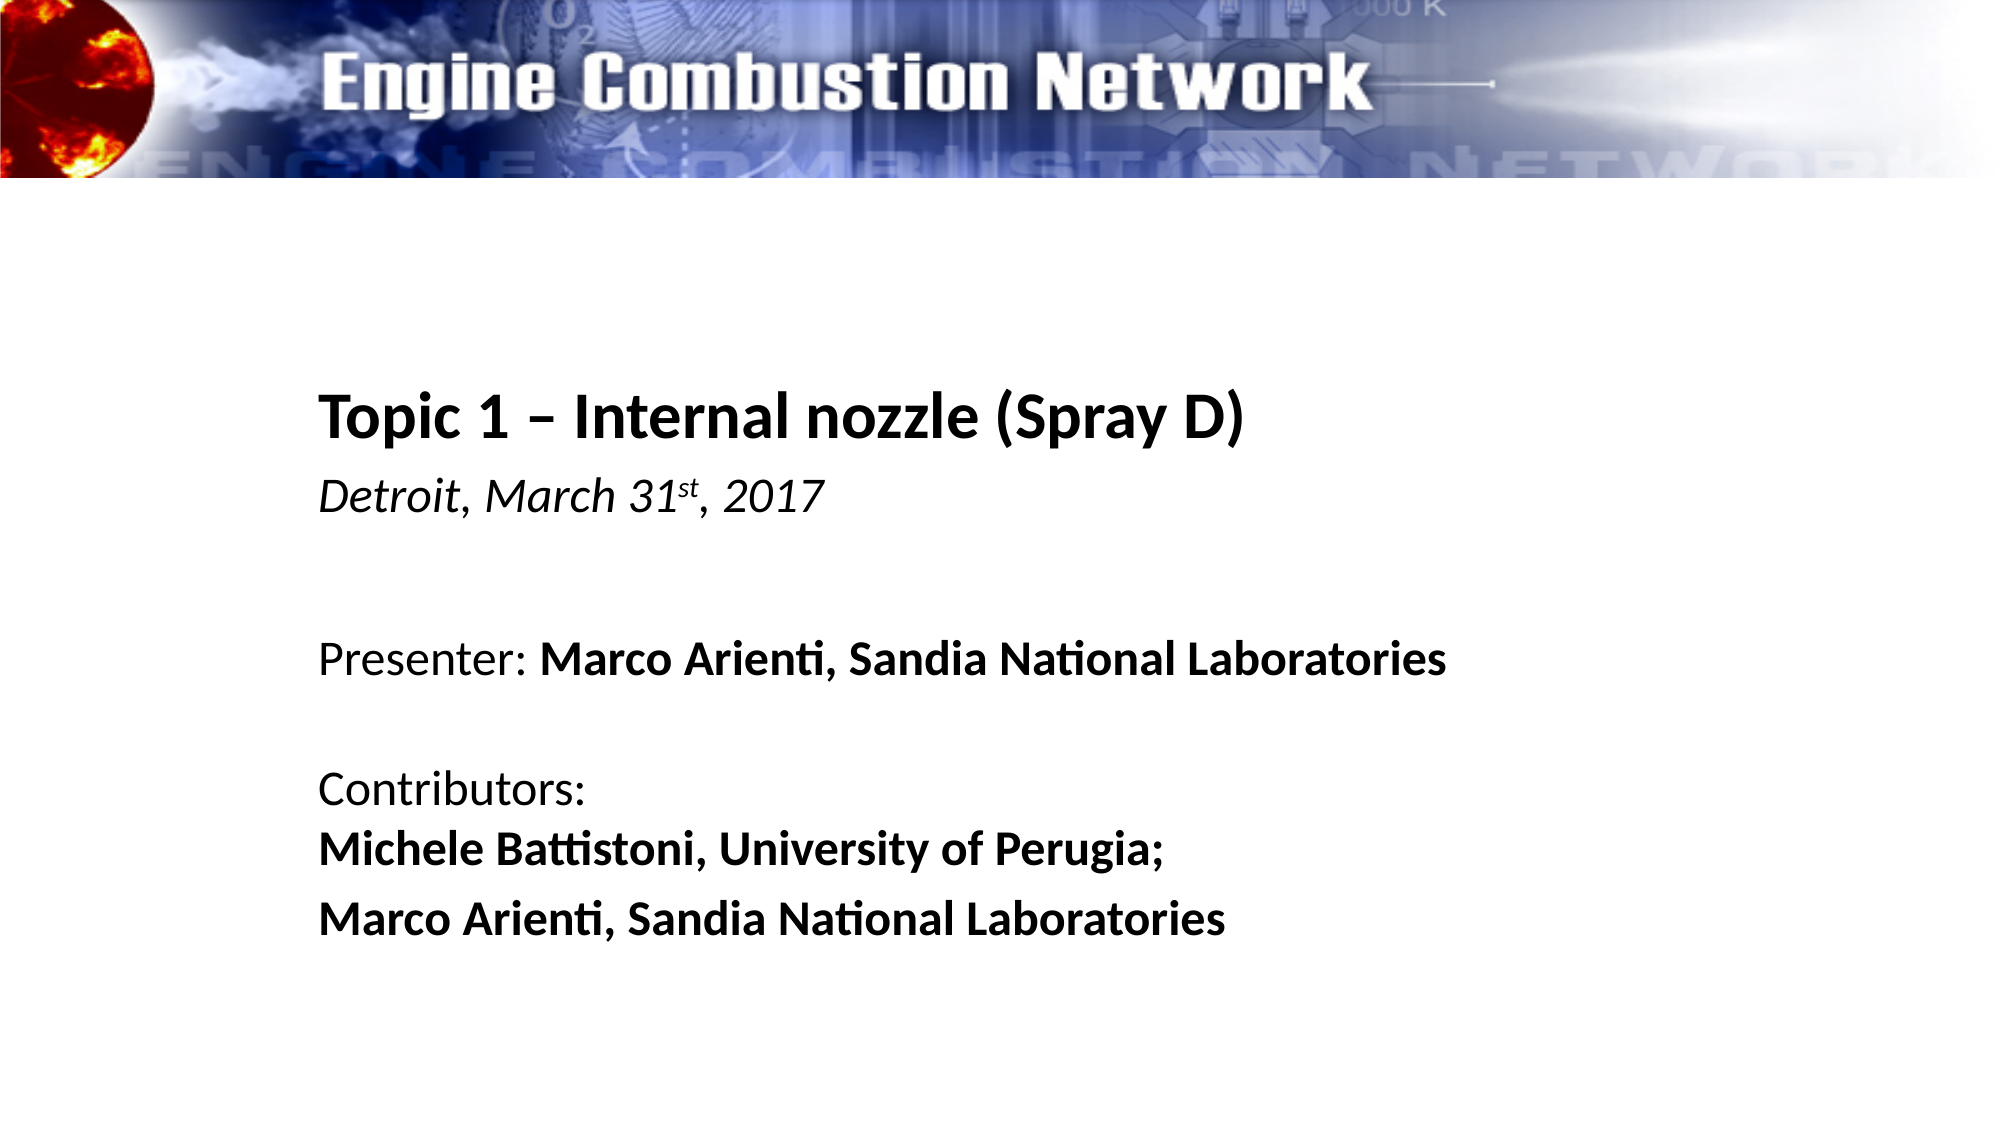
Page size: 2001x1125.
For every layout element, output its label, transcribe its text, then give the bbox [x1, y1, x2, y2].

picture [0, 0, 2001, 178]
list Topic 1 – Internal nozzle (Spray D) Detroit, March 31st, 2017 Presenter: Marco Arienti, Sandia National Laboratories Contributors: Michele Battistoni, University of Perugia; Marco Arienti, Sandia National Laboratories [303, 364, 1750, 554]
